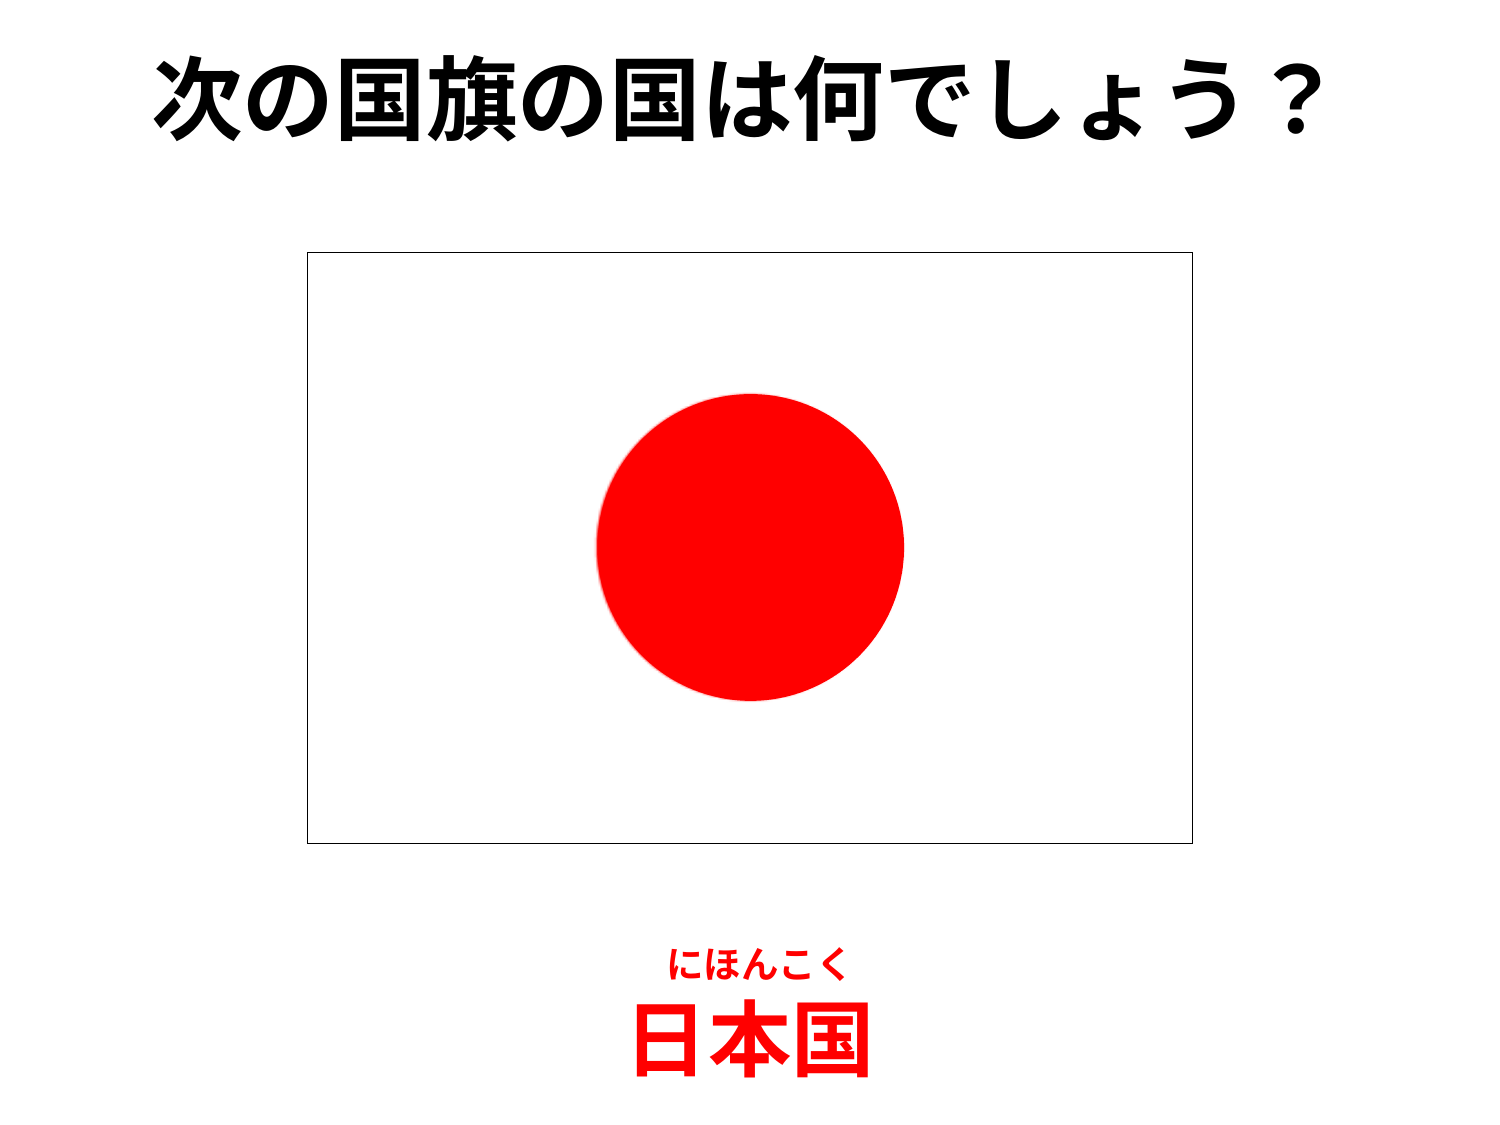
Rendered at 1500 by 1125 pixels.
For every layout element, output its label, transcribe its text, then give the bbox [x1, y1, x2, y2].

title 次の国旗の国は何でしょう？ [135, 0, 1364, 208]
picture [307, 252, 1193, 844]
text_box にほんこく 日本国 [0, 929, 1500, 1125]
